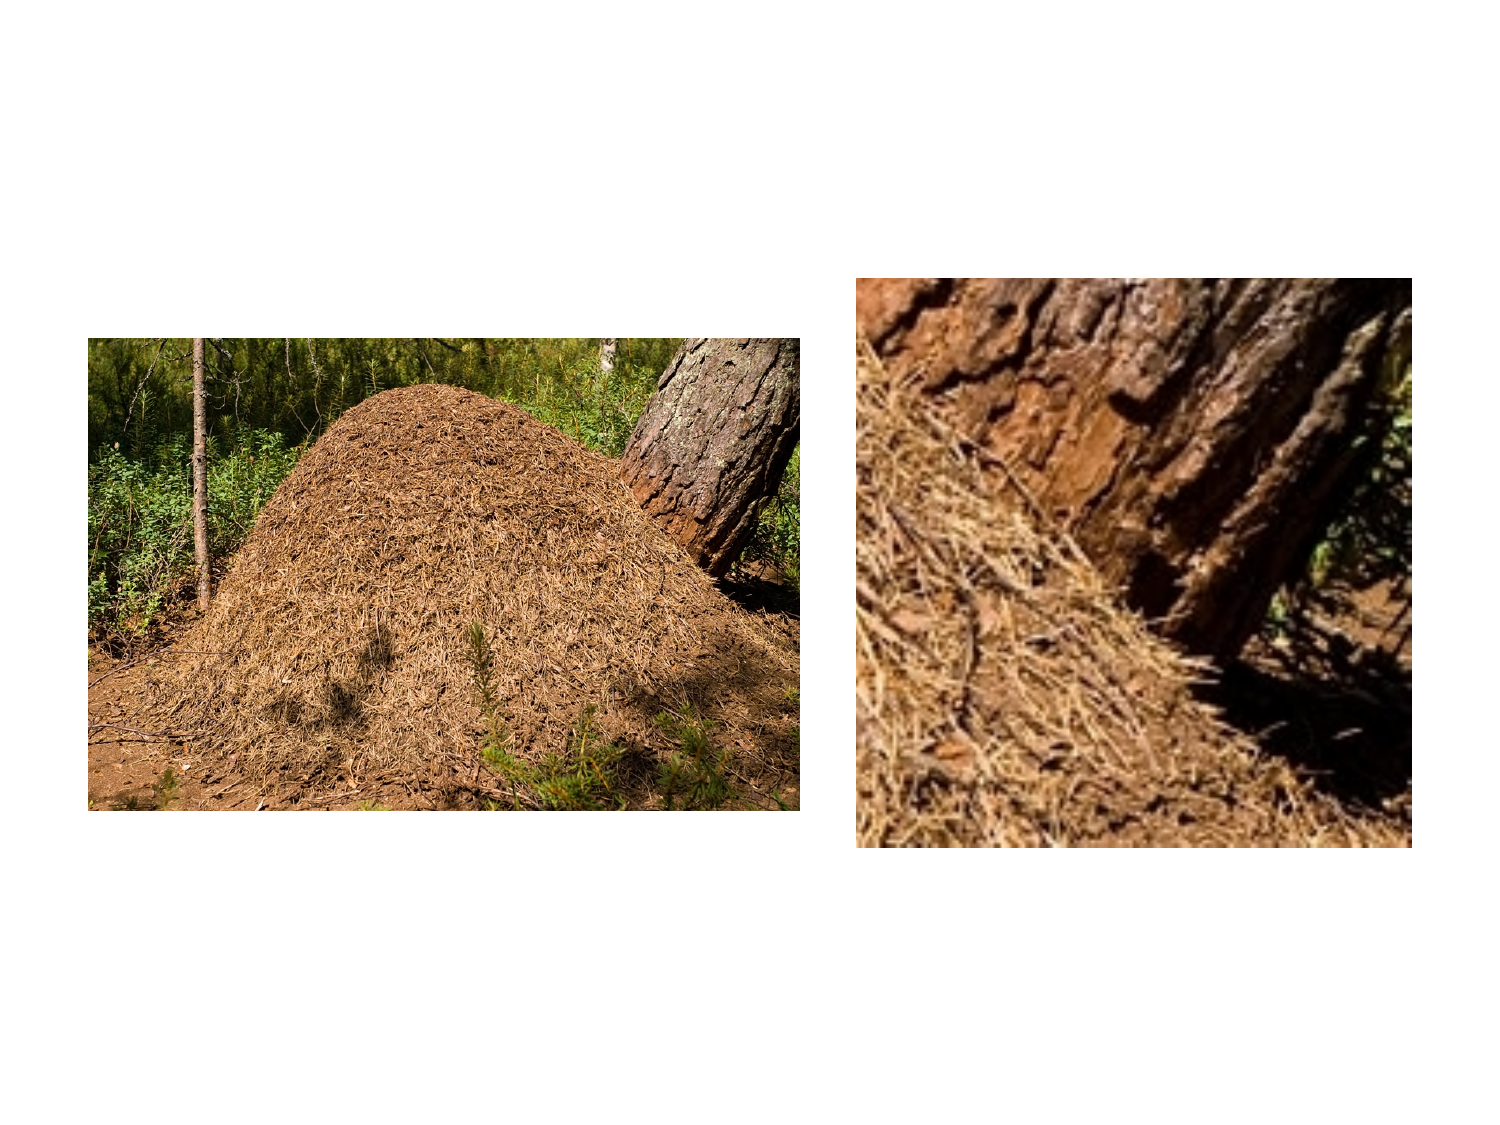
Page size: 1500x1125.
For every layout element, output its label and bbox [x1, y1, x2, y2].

picture [88, 337, 800, 811]
picture [856, 278, 1412, 849]
